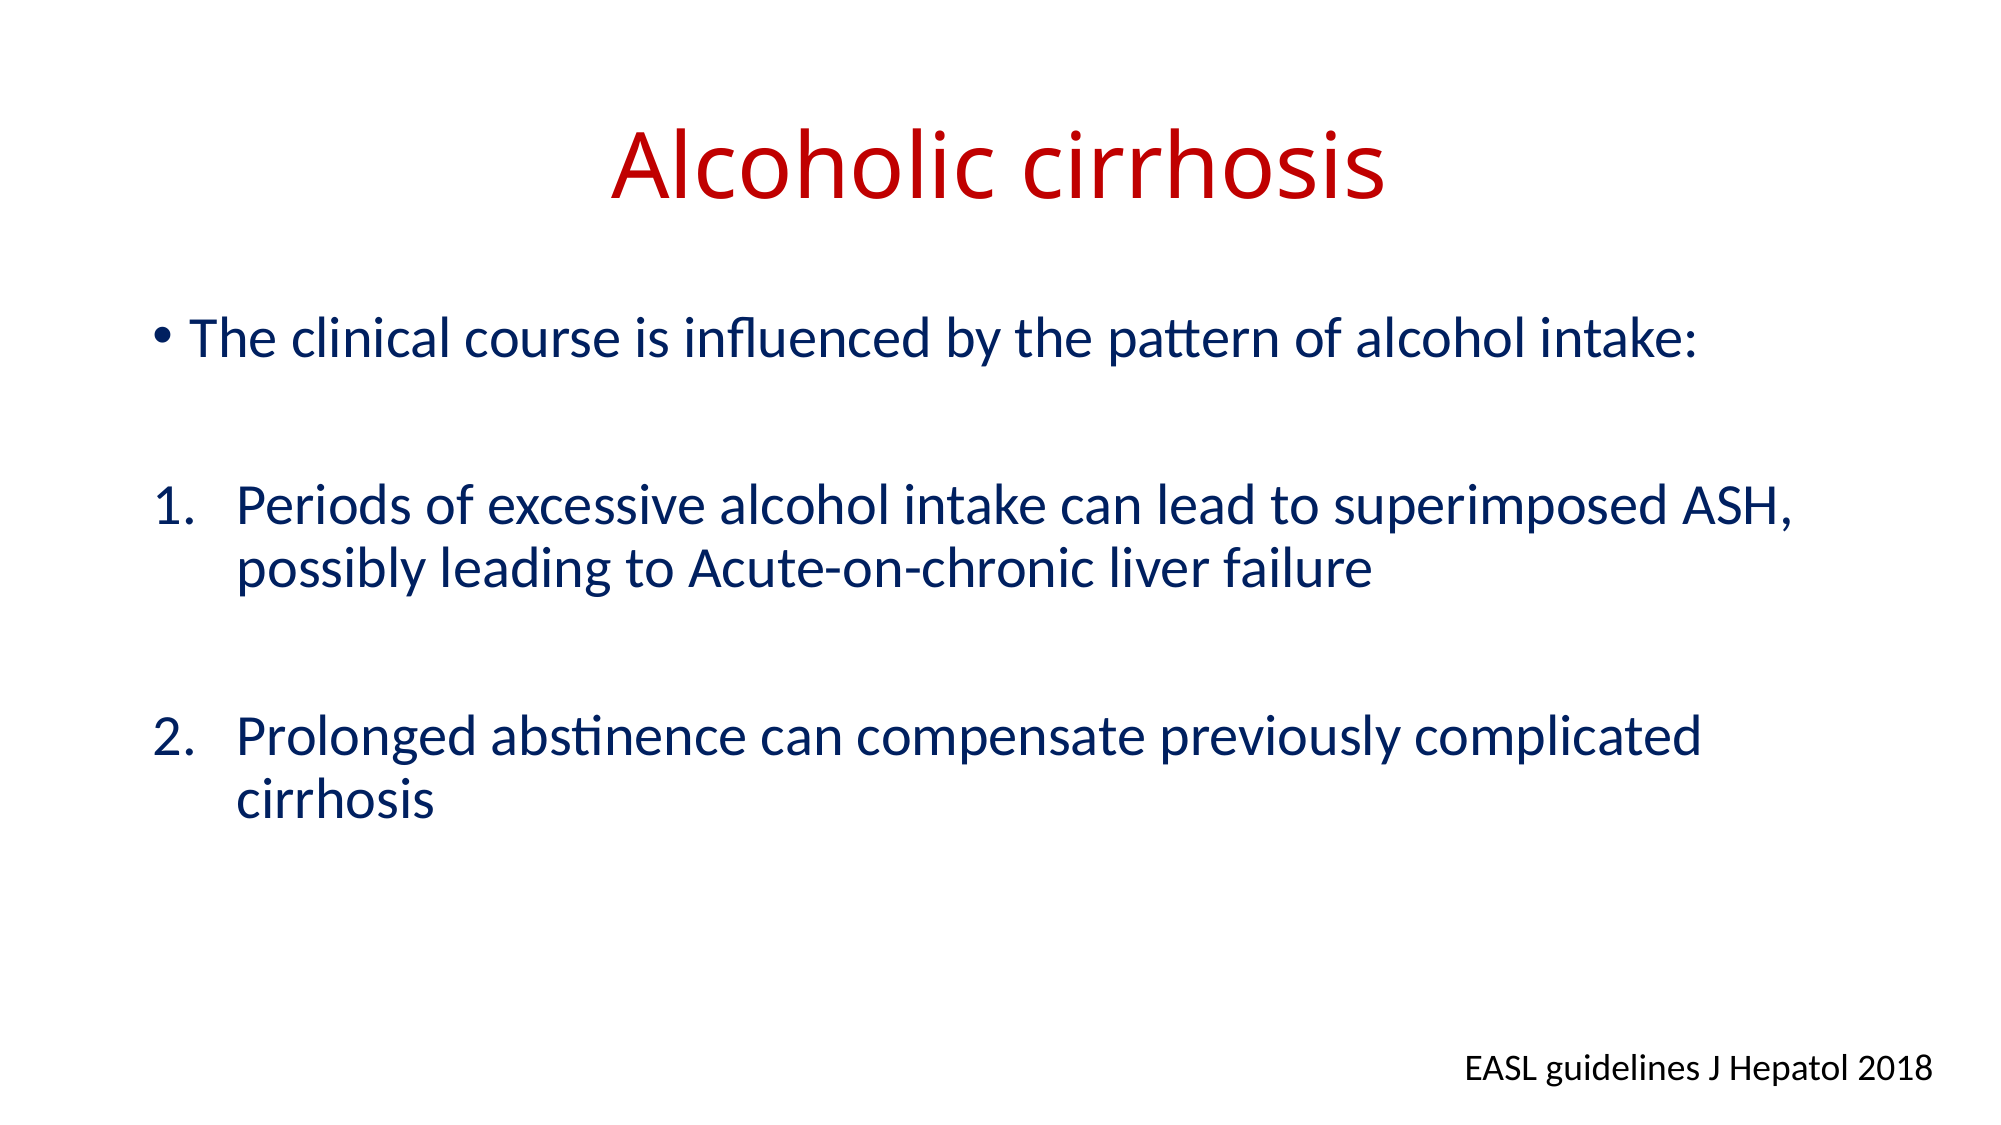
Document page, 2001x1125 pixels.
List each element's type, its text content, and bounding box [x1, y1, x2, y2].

title Alcoholic cirrhosis [137, 59, 1863, 278]
text_box EASL guidelines J Hepatol 2018 [1449, 1035, 2000, 1096]
list The clinical course is influenced by the pattern of alcohol intake: Periods of excessive alcohol intake can lead to superimposed ASH, possibly leading to Acute-on-chronic liver failure Prolonged abstinence can compensate previously complicated cirrhosis [137, 299, 1863, 1014]
